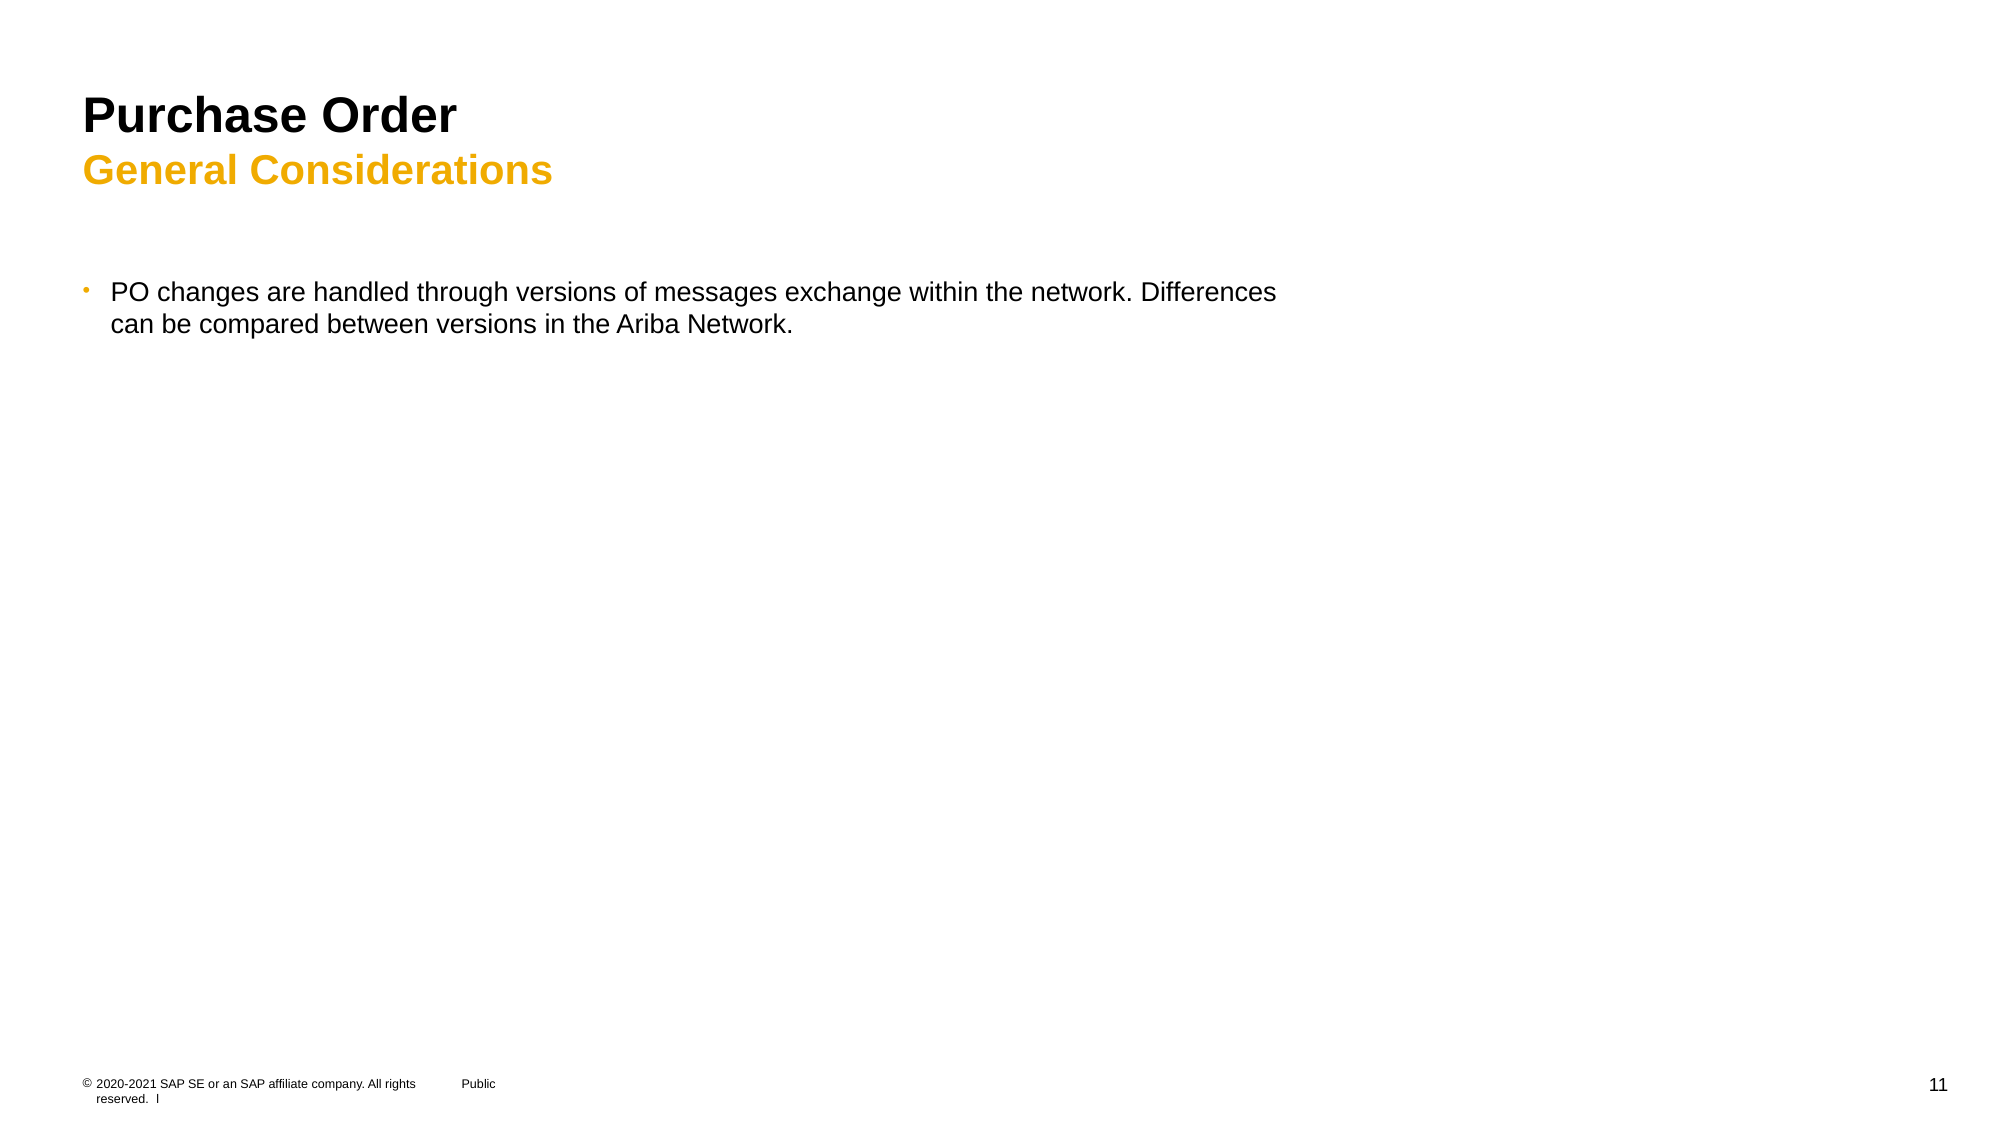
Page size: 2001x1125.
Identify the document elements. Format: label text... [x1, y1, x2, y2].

title Purchase Order General Considerations [82, 82, 1918, 194]
text_box PO changes are handled through versions of messages exchange within the network. Differences can be compared between versions in the Ariba Network. [82, 274, 1296, 432]
